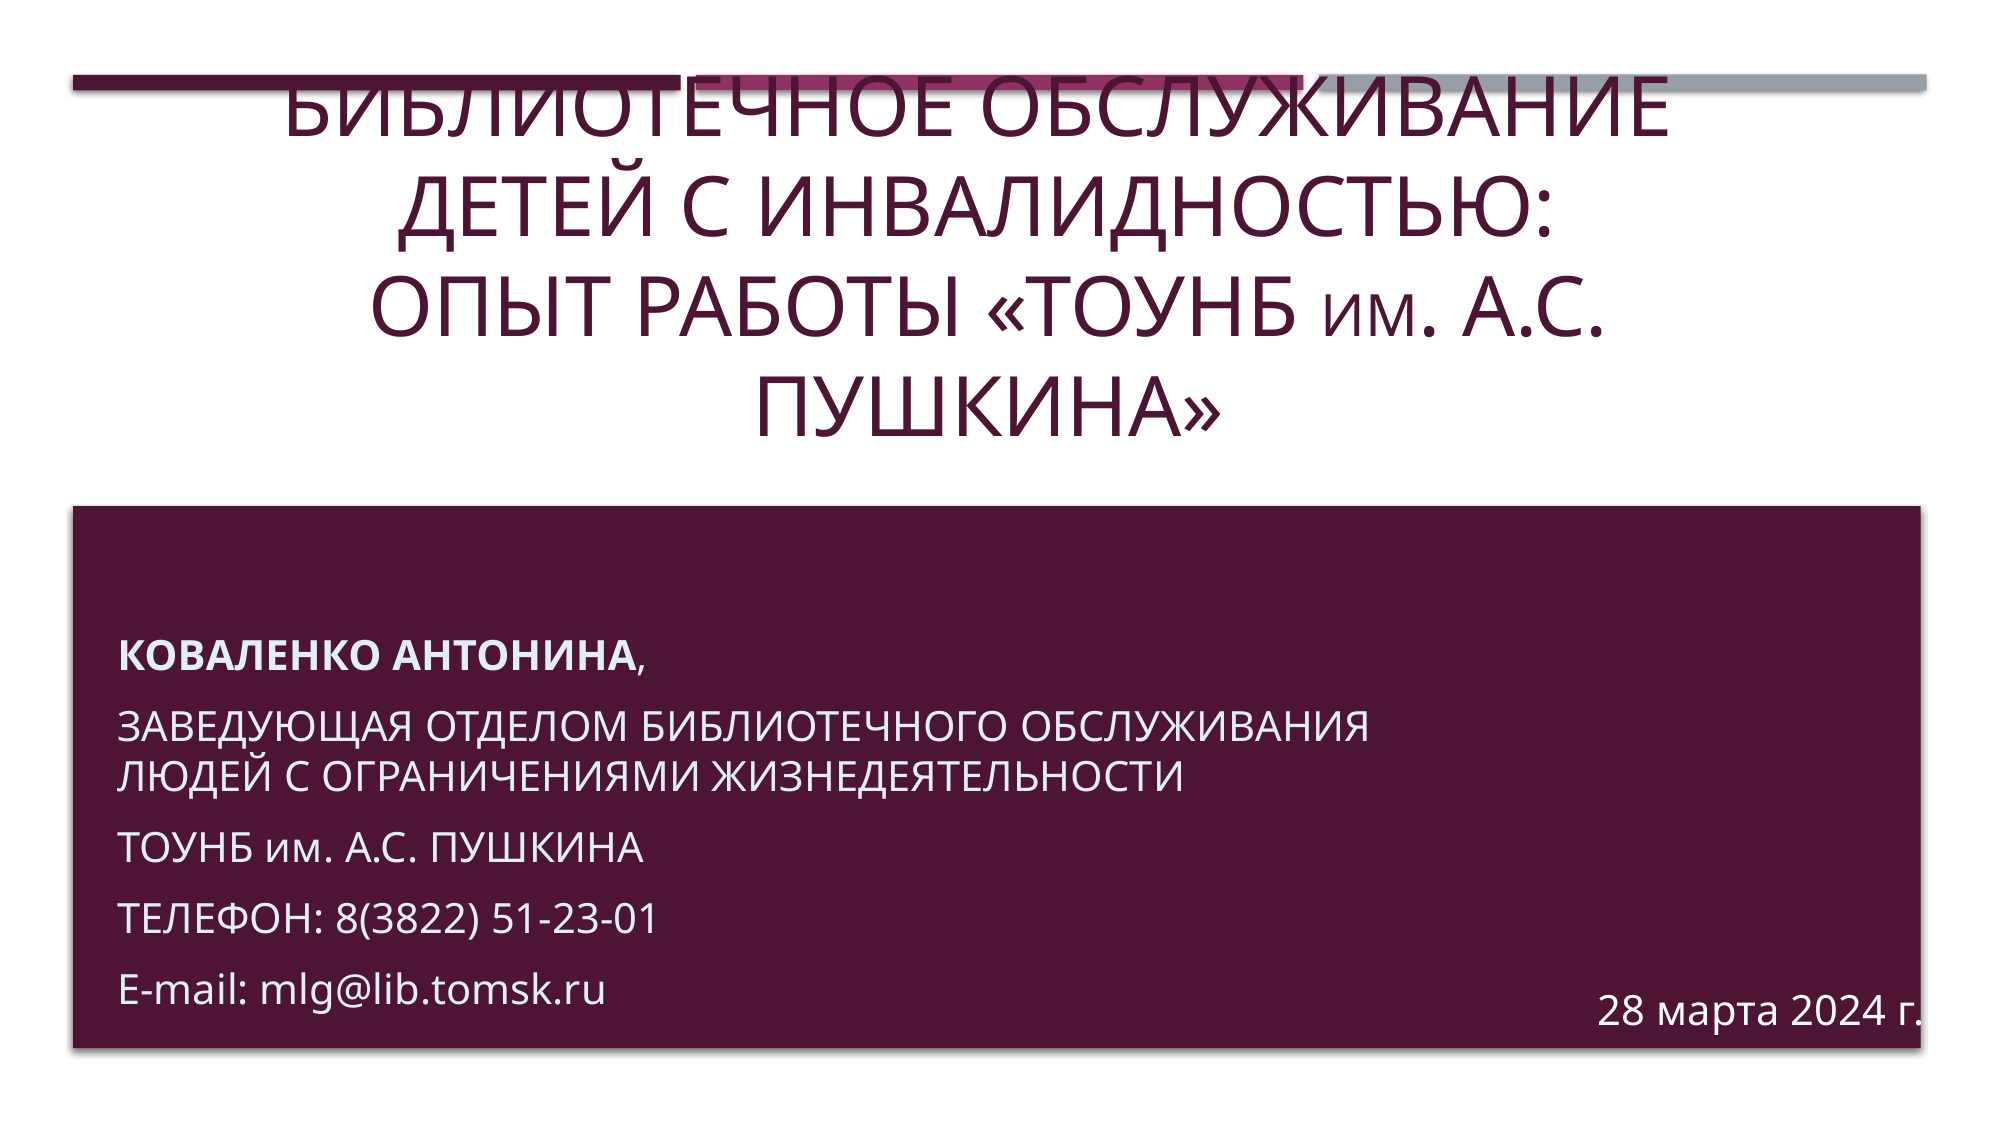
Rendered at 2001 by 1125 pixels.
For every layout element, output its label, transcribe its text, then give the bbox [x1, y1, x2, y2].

text_box 28 марта 2024 г. [1583, 975, 1997, 1041]
subtitle Коваленко Антонина, заведующая отделом библиотечного обслуживания людей с ограничениями жизнедеятельности ТОУНБ им. А.С. Пушкина Телефон: 8(3822) 51-23-01 E-mail: mlg@lib.tomsk.ru [102, 621, 1413, 719]
title Библиотечное обслуживание детей с инвалидностью: опыт работы «тоунб им. А.с. Пушкина» [114, 160, 1863, 461]
